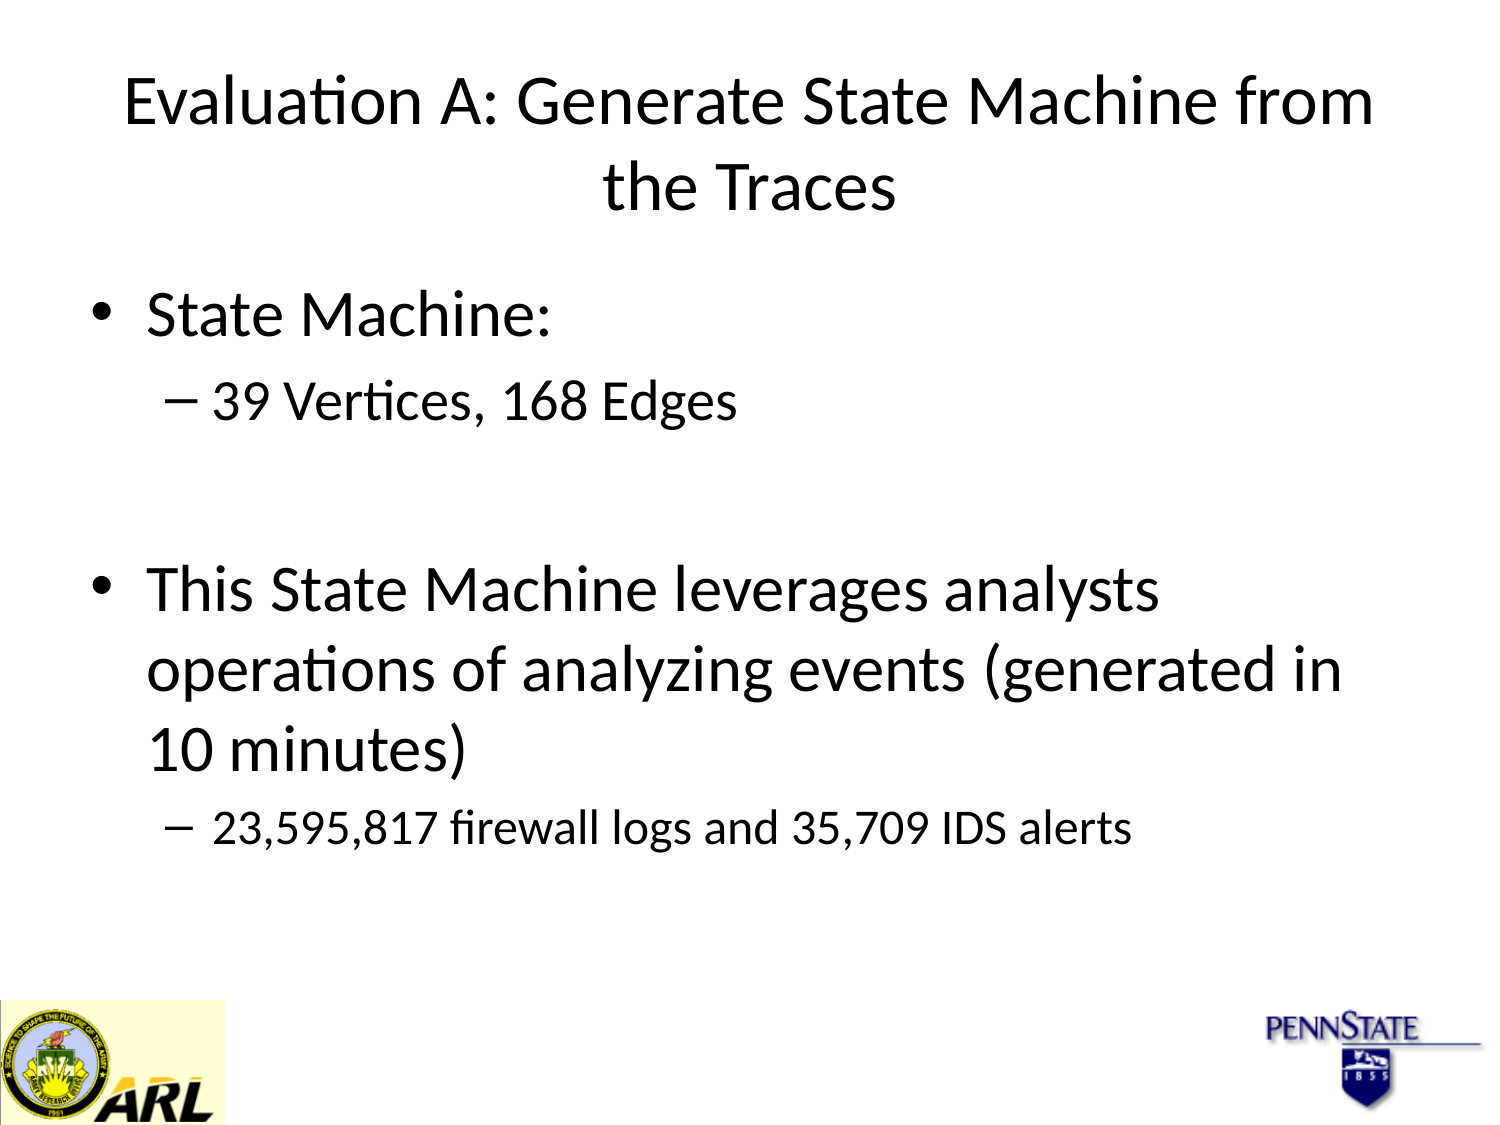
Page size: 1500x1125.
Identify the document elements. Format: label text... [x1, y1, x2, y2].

list State Machine: 39 Vertices, 168 Edges This State Machine leverages analysts operations of analyzing events (generated in 10 minutes) 23,595,817 firewall logs and 35,709 IDS alerts [75, 262, 1425, 1005]
picture [0, 1000, 225, 1125]
picture [1247, 987, 1498, 1125]
title Evaluation A: Generate State Machine from the Traces [75, 45, 1425, 233]
